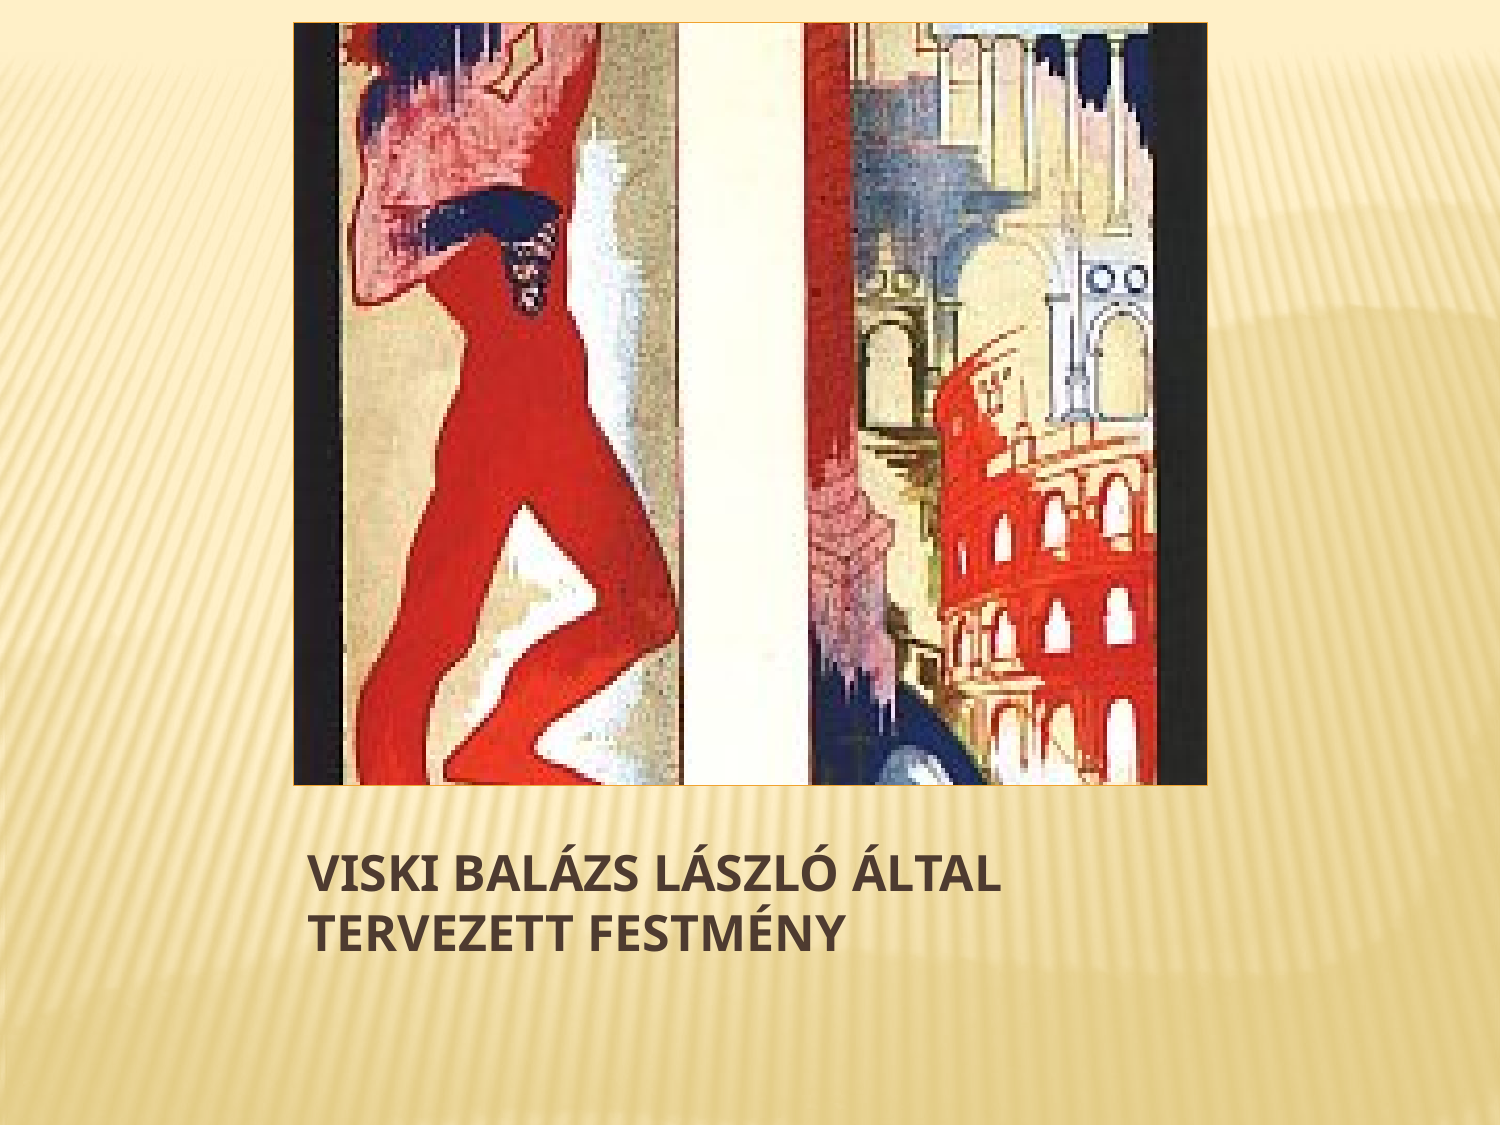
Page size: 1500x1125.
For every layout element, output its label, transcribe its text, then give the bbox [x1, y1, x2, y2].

title Viski Balázs László által tervezett festmény [292, 855, 1193, 949]
picture [293, 23, 1208, 786]
